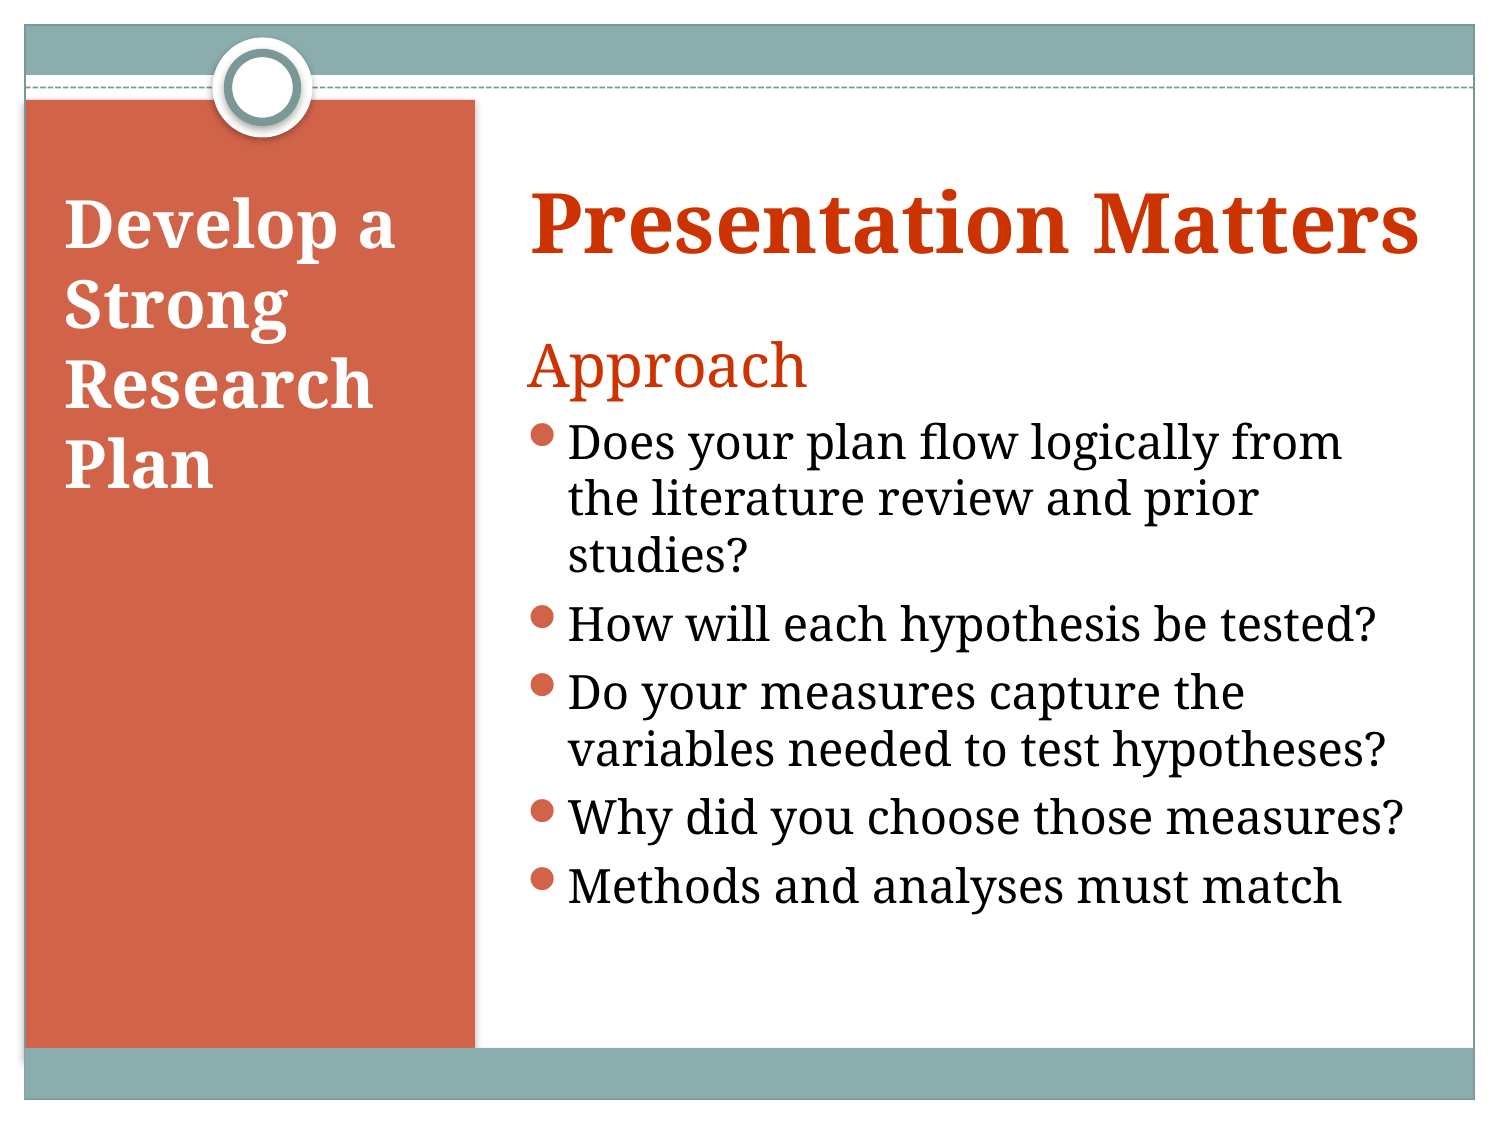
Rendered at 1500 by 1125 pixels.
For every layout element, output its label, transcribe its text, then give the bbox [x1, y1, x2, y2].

list Develop a Strong Research Plan [50, 70, 438, 750]
list Approach Does your plan flow logically from the literature review and prior studies? How will each hypothesis be tested? Do your measures capture the variables needed to test hypotheses? Why did you choose those measures? Methods and analyses must match [512, 224, 1438, 1025]
text_box Presentation Matters [515, 162, 1437, 278]
